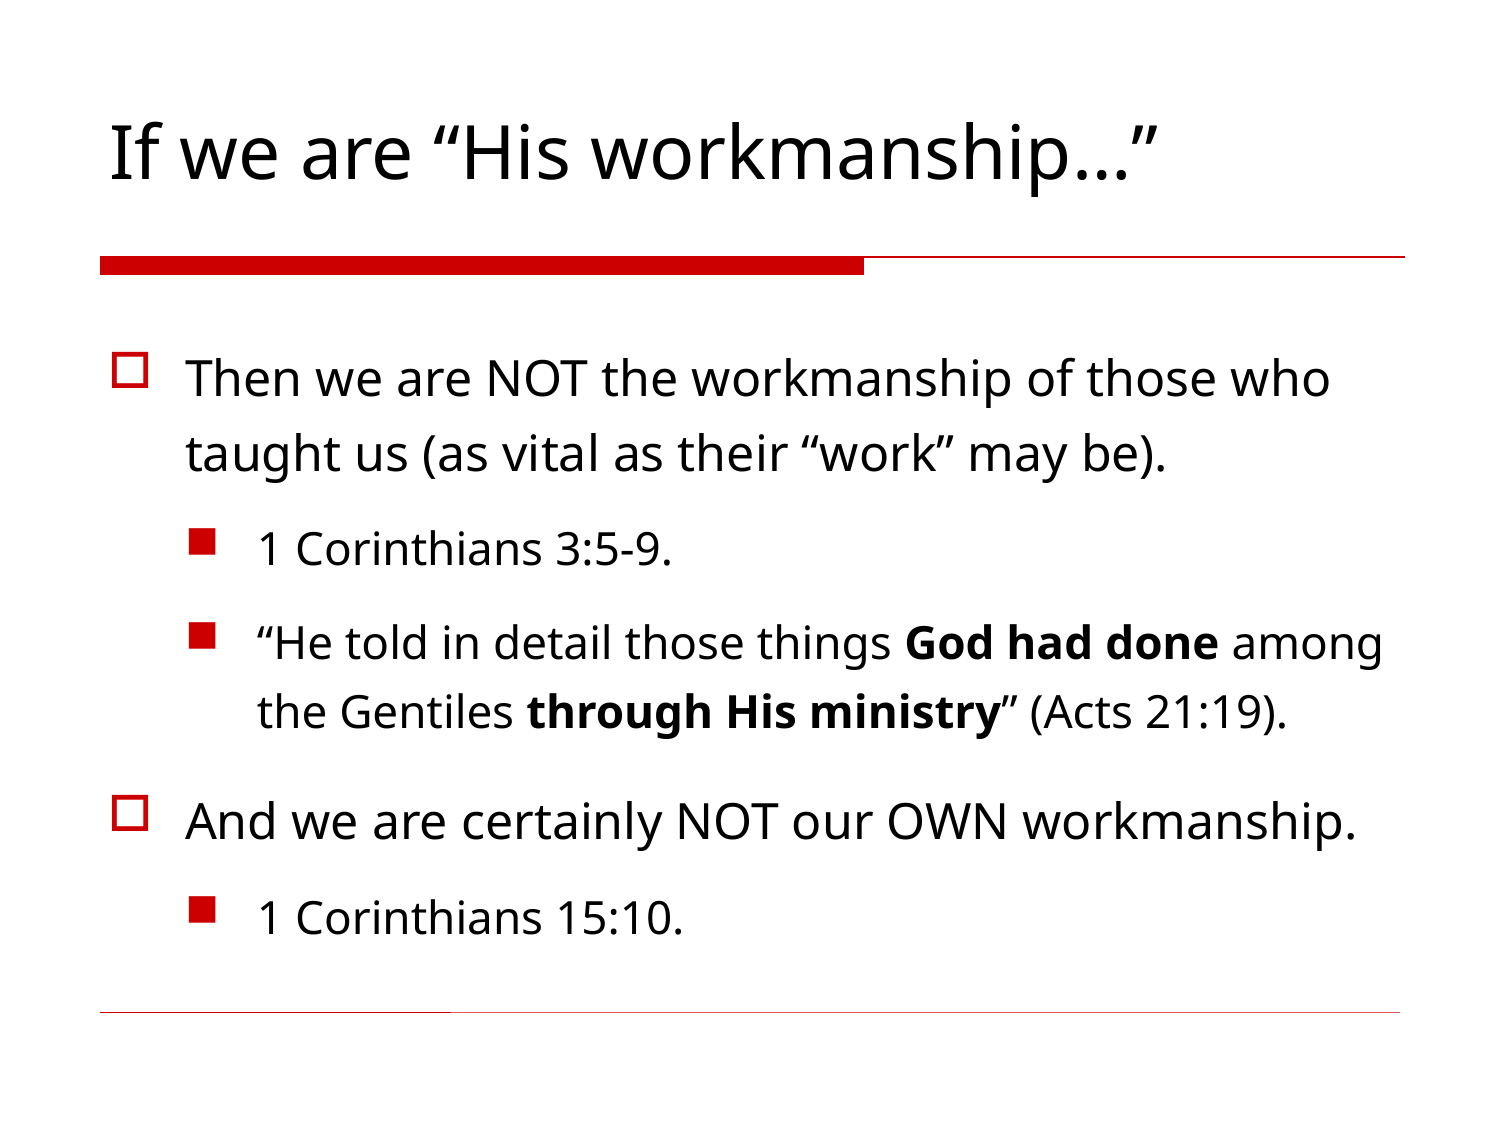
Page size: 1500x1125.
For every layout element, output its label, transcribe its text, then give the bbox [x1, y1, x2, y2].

list Then we are NOT the workmanship of those who taught us (as vital as their “work” may be). 1 Corinthians 3:5-9. “He told in detail those things God had done among the Gentiles through His ministry” (Acts 21:19). And we are certainly NOT our OWN workmanship. 1 Corinthians 15:10. [92, 287, 1438, 988]
title If we are “His workmanship…” [93, 49, 1407, 250]
